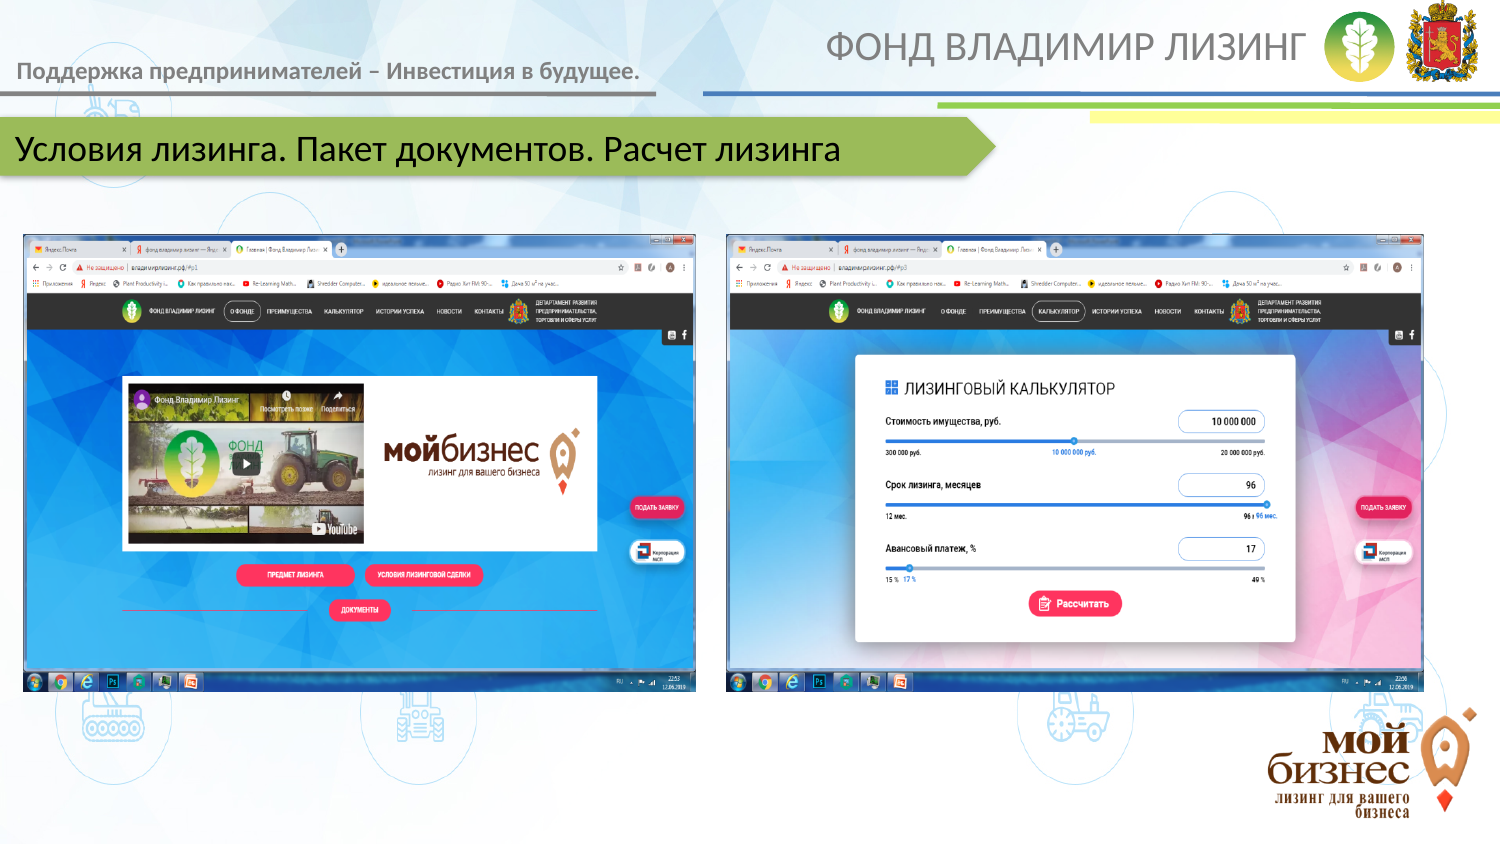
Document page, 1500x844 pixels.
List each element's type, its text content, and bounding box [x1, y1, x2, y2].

text_box ФОНД ВЛАДИМИР ЛИЗИНГ [810, 11, 1322, 77]
text_box Поддержка предпринимателей – Инвестиция в будущее. [1, 46, 657, 92]
picture [0, 0, 1500, 844]
text_box Условия лизинга. Пакет документов. Расчет лизинга [0, 113, 1000, 179]
text_box [81, 726, 1260, 780]
